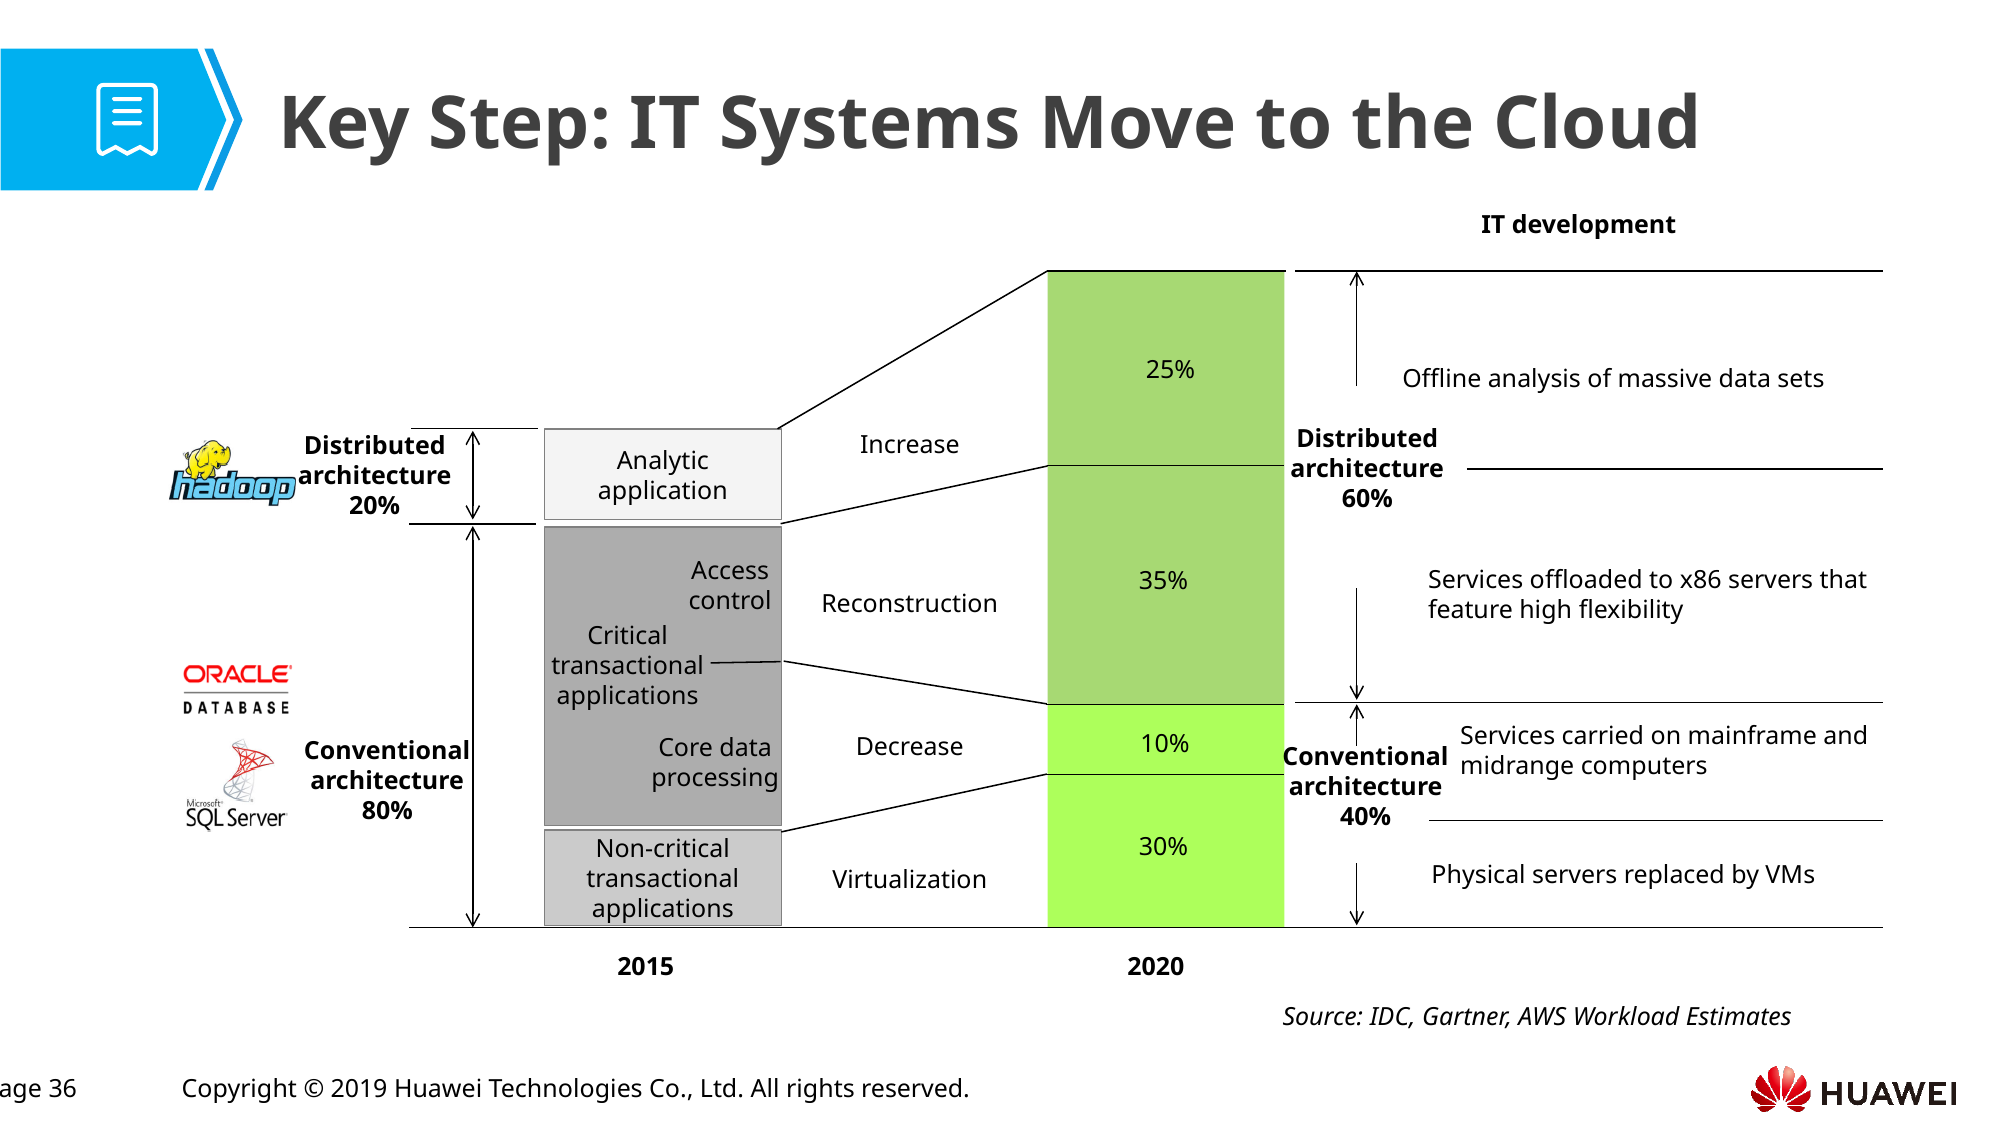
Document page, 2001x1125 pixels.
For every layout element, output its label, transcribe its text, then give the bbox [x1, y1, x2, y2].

list Key Step: IT Systems Move to the Cloud [261, 67, 1875, 173]
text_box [165, 198, 1937, 1048]
picture [1751, 1066, 1956, 1112]
